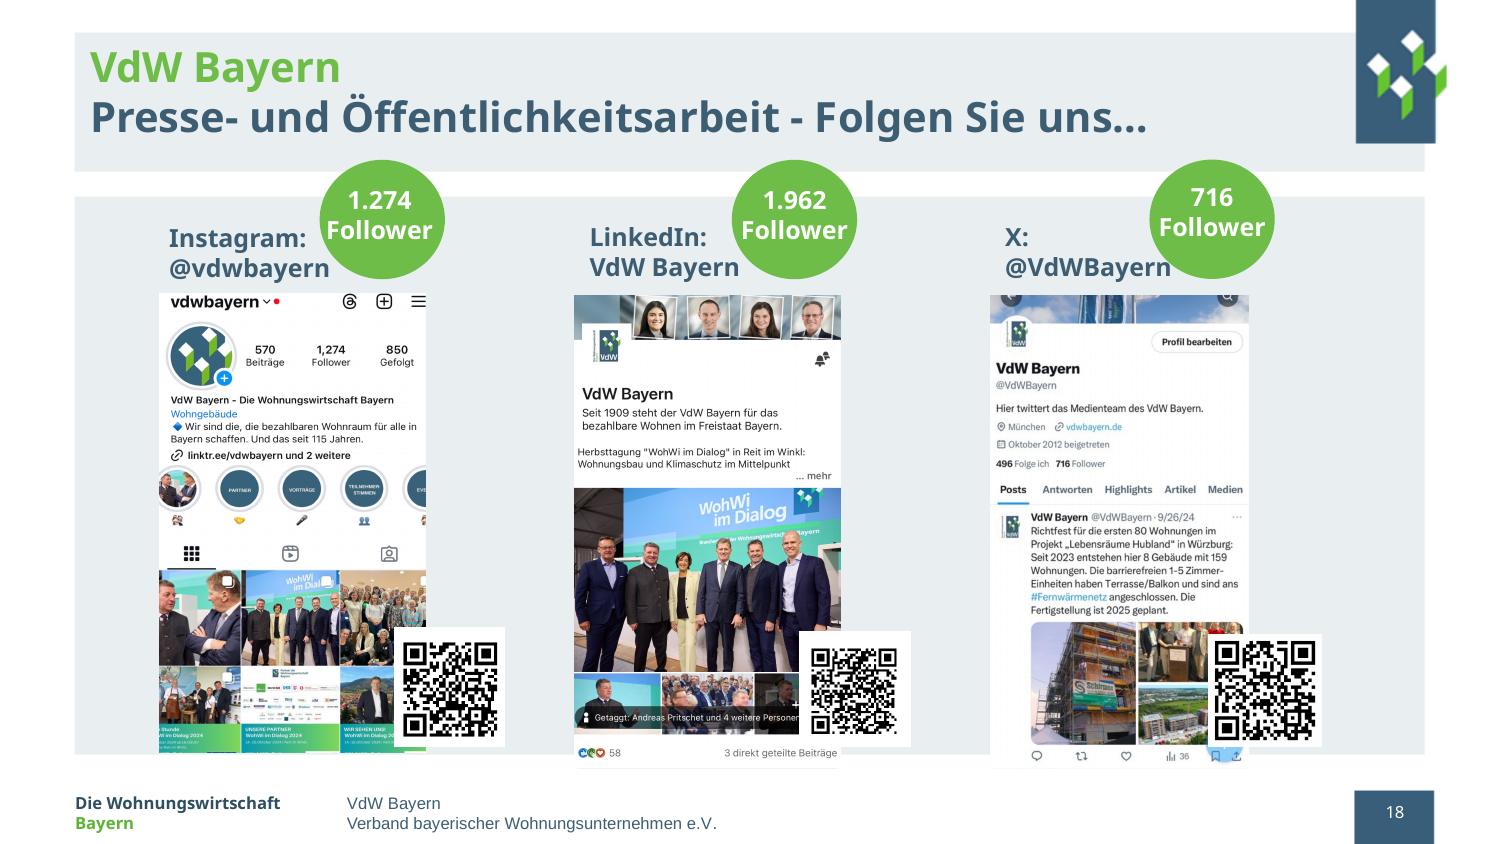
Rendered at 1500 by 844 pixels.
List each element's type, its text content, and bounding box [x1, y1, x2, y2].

text_box 1.962 Follower [715, 177, 874, 253]
text_box [338, 159, 427, 177]
text_box [1172, 159, 1252, 173]
text_box 1.274 Follower [300, 177, 459, 253]
text_box [330, 253, 435, 280]
text_box [750, 159, 839, 177]
text_box 716 Follower [1133, 173, 1292, 249]
text_box LinkedIn: VdW Bayern [574, 213, 841, 289]
text_box Instagram: @vdwbayern [154, 215, 421, 290]
title VdW Bayern Presse- und Öffentlichkeitsarbeit - Folgen Sie uns… [75, 33, 1341, 175]
text_box X: @VdWBayern [990, 213, 1257, 289]
text_box [1157, 249, 1267, 279]
text_box [742, 253, 847, 280]
slide_number 18 [1355, 788, 1436, 833]
picture [0, 0, 1500, 844]
